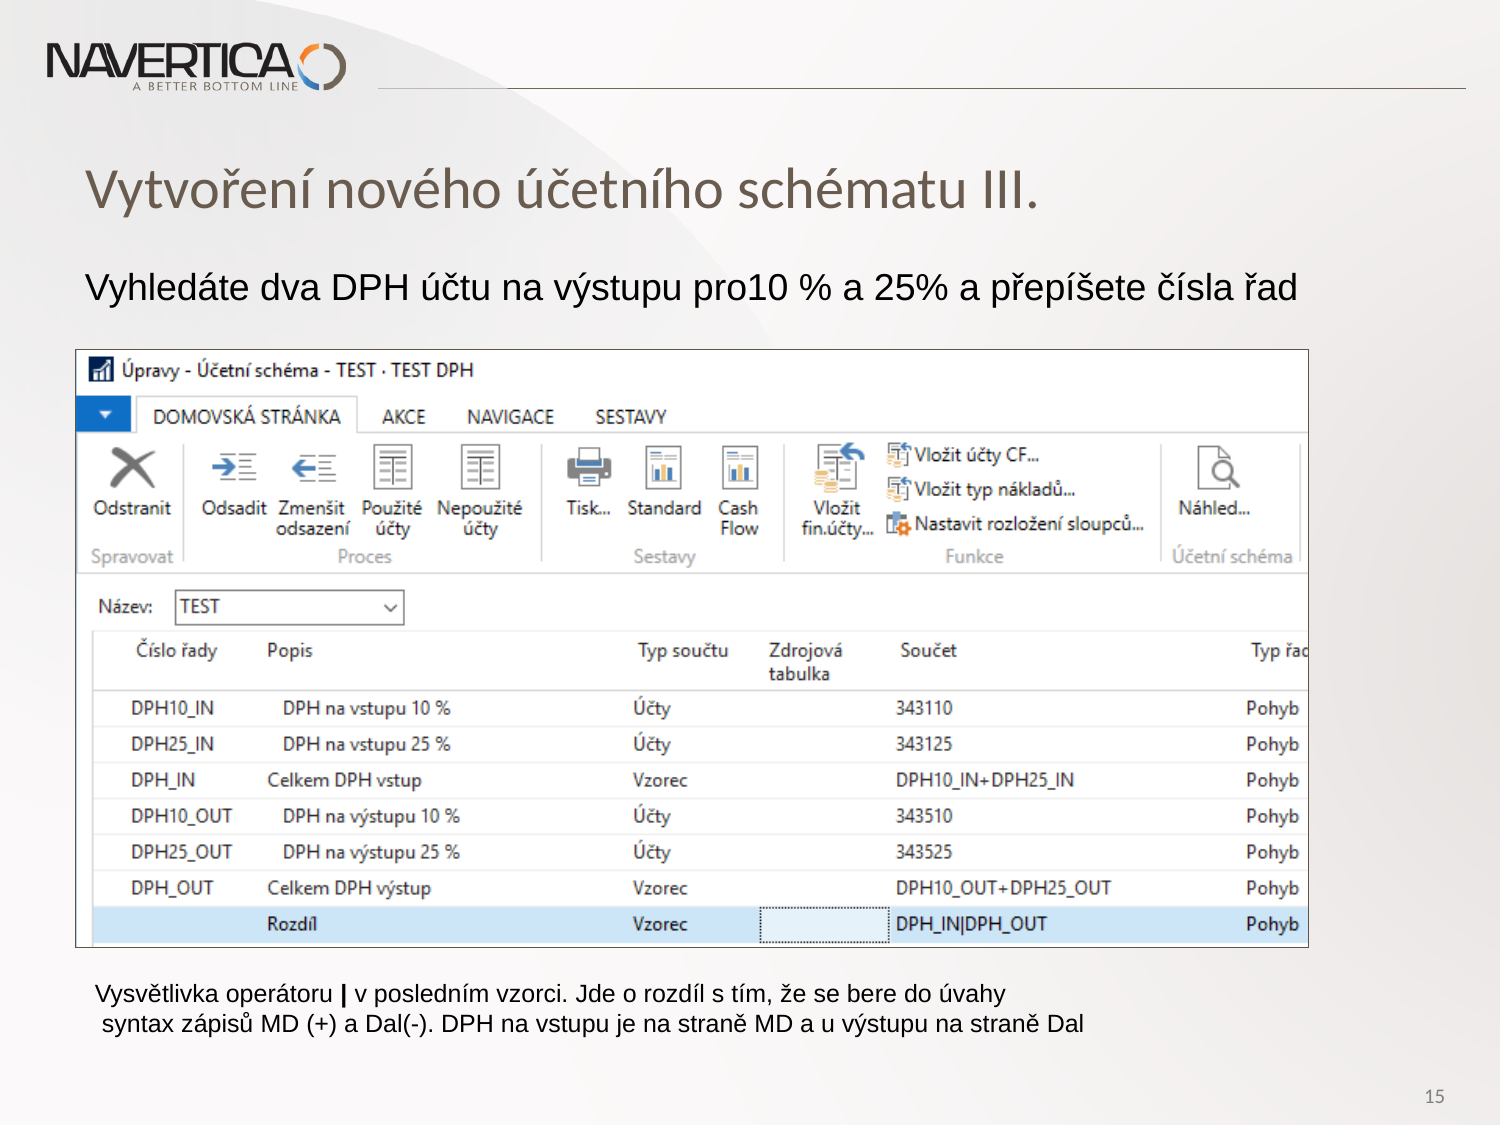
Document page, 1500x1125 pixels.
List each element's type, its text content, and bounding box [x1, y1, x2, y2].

text_box Vyhledáte dva DPH účtu na výstupu pro10 % a 25% a přepíšete čísla řad [70, 255, 1388, 315]
title Vytvoření nového účetního schématu III. [70, 137, 1461, 233]
text_box Vysvětlivka operátoru | v posledním vzorci. Jde o rozdíl s tím, že se bere do úvahy syntax zápisů MD (+) a Dal(-). DPH na vstupu je na straně MD a u výstupu na straně Dal [80, 970, 1102, 1075]
picture [0, 0, 1500, 1125]
slide_number 15 [1110, 1065, 1461, 1125]
